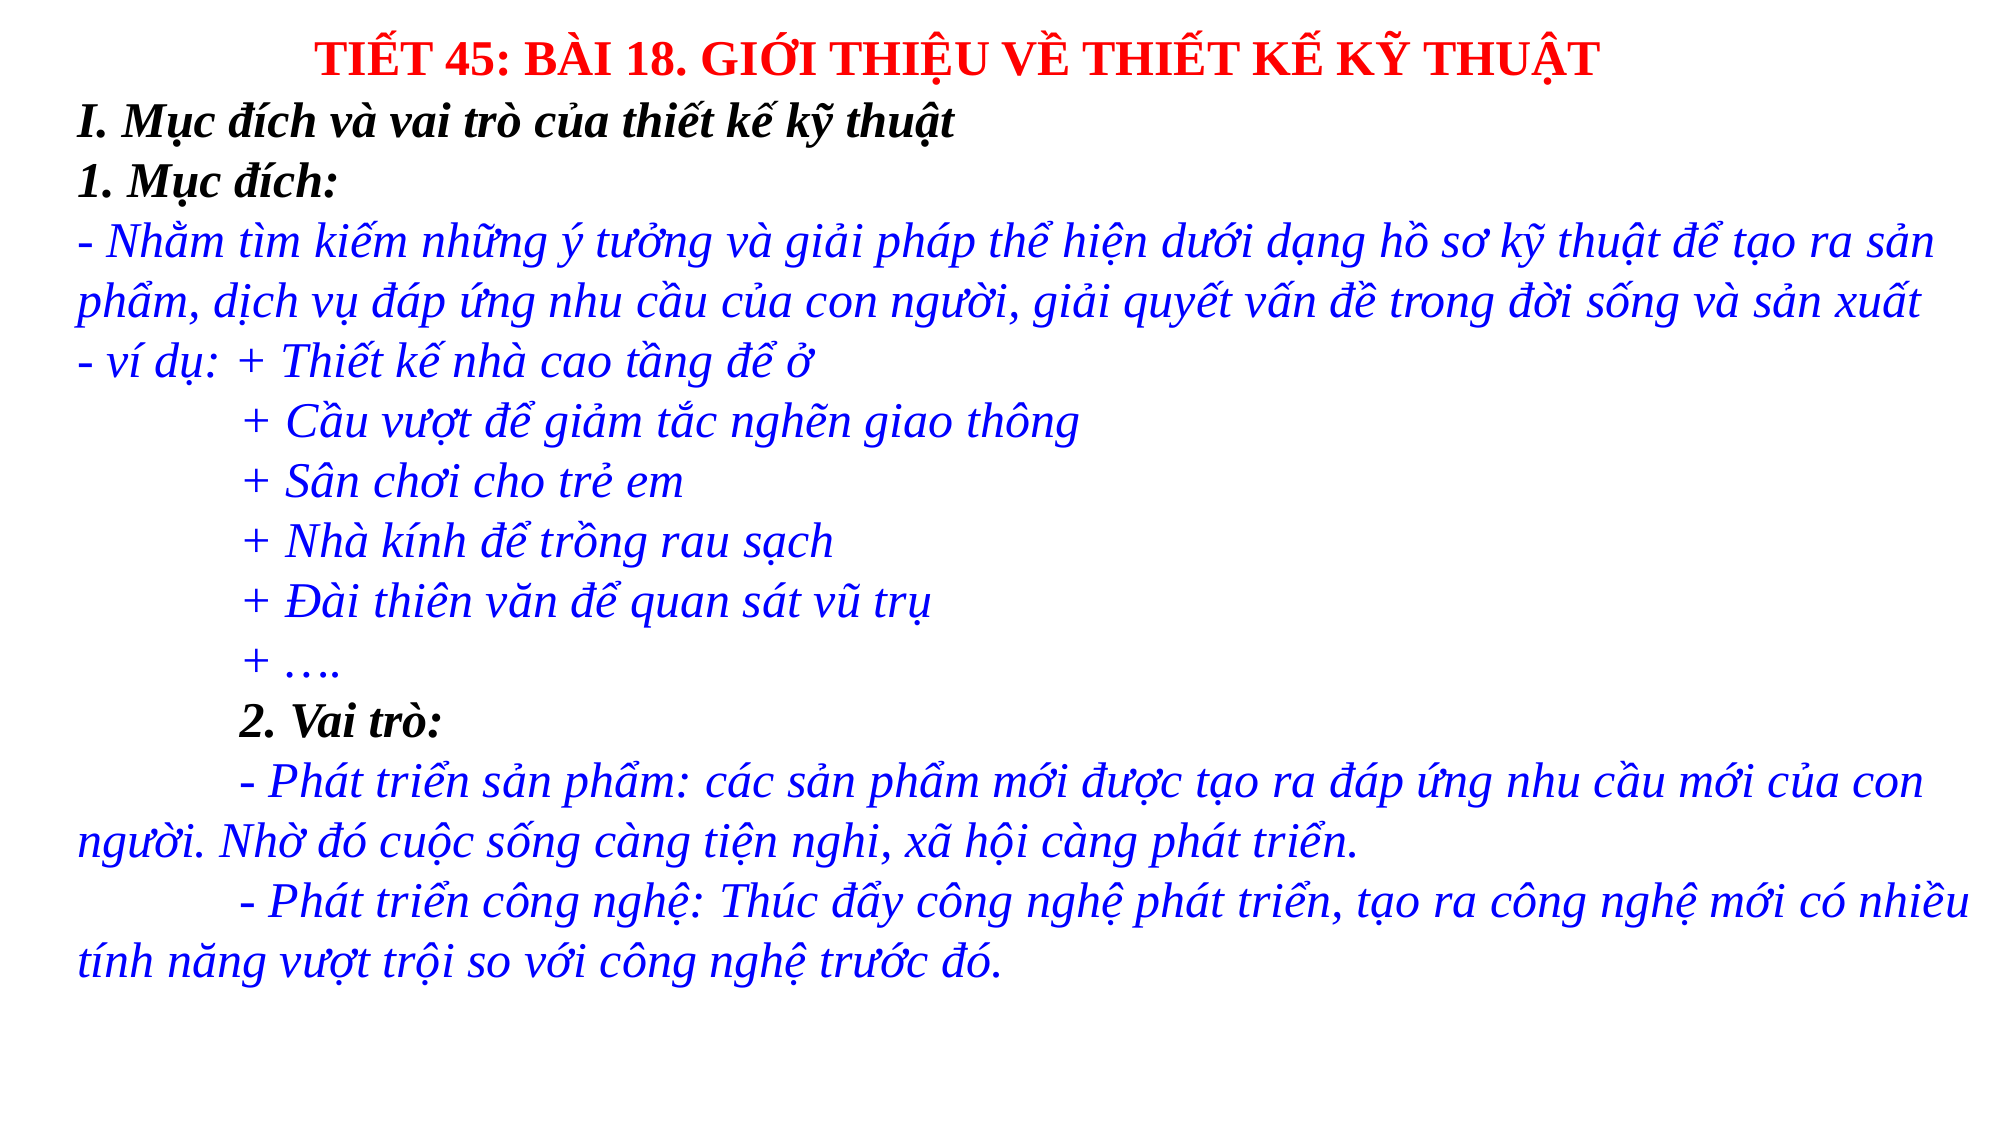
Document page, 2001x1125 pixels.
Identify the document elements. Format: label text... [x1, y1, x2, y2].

text_box TIẾT 45: BÀI 18. GIỚI THIỆU VỀ THIẾT KẾ KỸ THUẬT [299, 17, 1701, 80]
text_box I. Mục đích và vai trò của thiết kế kỹ thuật 1. Mục đích: - Nhằm tìm kiếm những ý tưởng và giải pháp thể hiện dưới dạng hồ sơ kỹ thuật để tạo ra sản phẩm, dịch vụ đáp ứng nhu cầu của con người, giải quyết vấn đề trong đời sống và sản xuất - ví dụ: + Thiết kế nhà cao tầng để ở + Cầu vượt để giảm tắc nghẽn giao thông + Sân chơi cho trẻ em + Nhà kính để trồng rau sạch + Đài thiên văn để quan sát vũ trụ + …. 2. Vai trò: - Phát triển sản phẩm: các sản phẩm mới được tạo ra đáp ứng nhu cầu mới của con người. Nhờ đó cuộc sống càng tiện nghi, xã hội càng phát triển. - Phát triển công nghệ: Thúc đẩy công nghệ phát triển, tạo ra công nghệ mới có nhiều tính năng vượt trội so với công nghệ trước đó. [62, 80, 2000, 1116]
